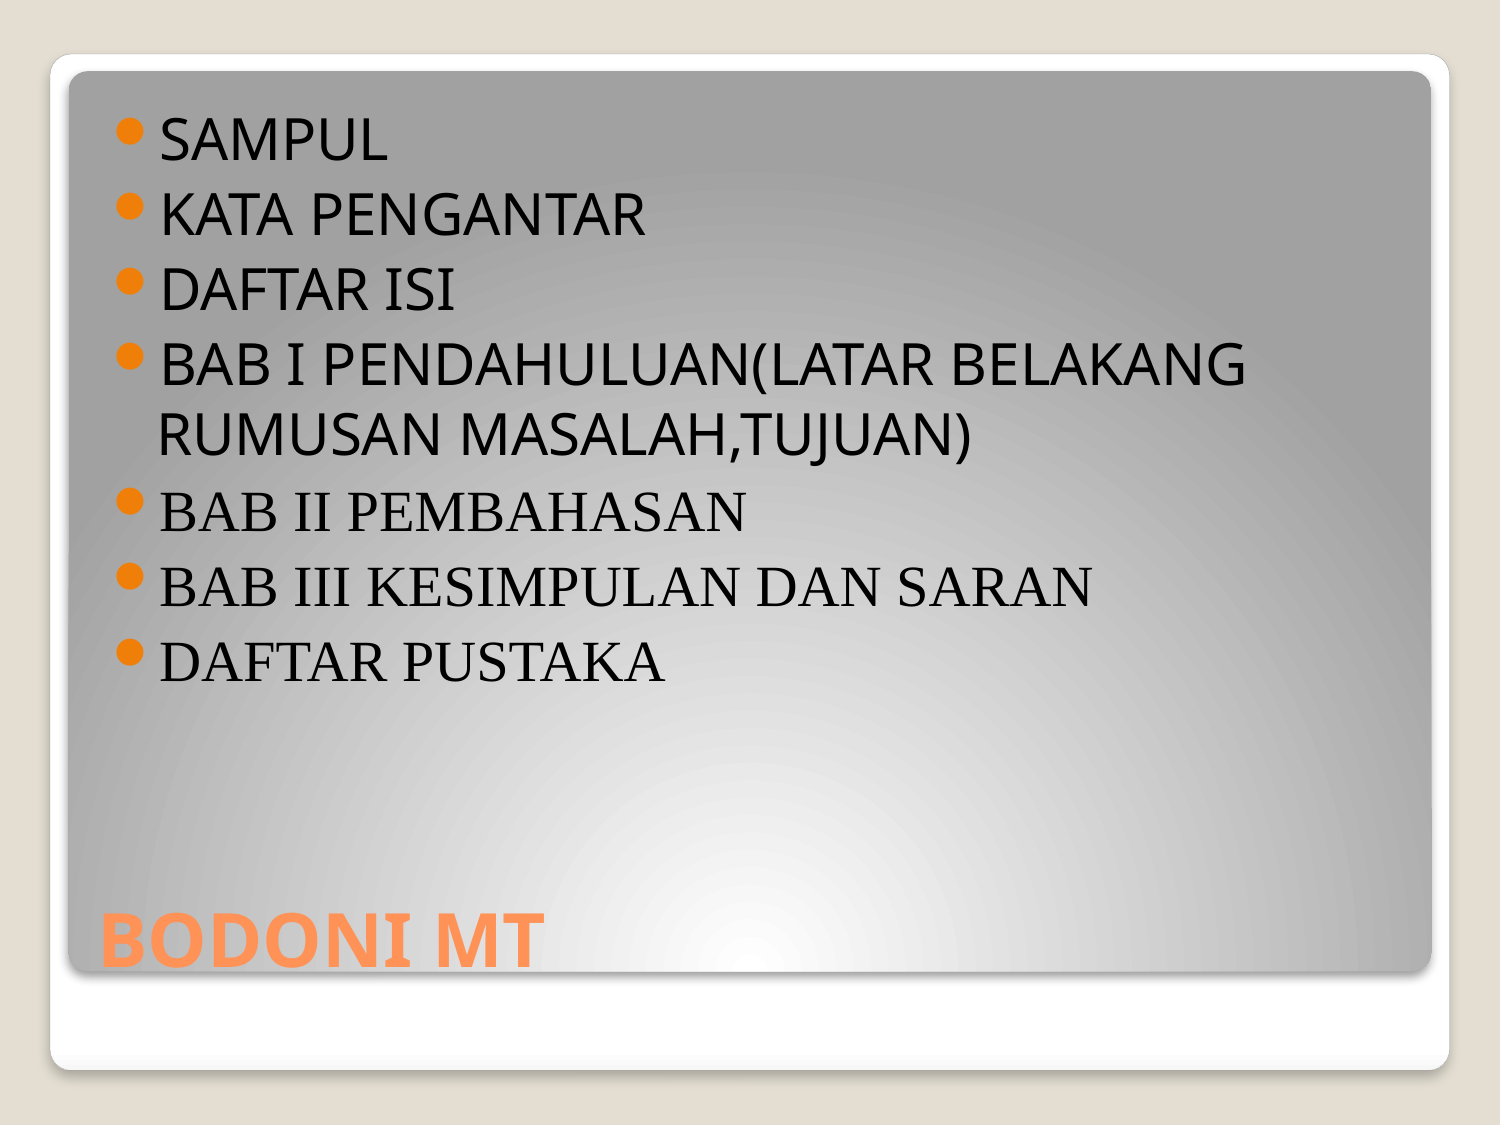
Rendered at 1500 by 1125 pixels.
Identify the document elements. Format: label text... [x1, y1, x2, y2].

list SAMPUL KATA PENGANTAR DAFTAR ISI BAB I PENDAHULUAN(LATAR BELAKANG RUMUSAN MASALAH,TUJUAN) BAB II PEMBAHASAN BAB III KESIMPULAN DAN SARAN DAFTAR PUSTAKA [82, 86, 1425, 774]
title BODONI MT [82, 817, 1425, 990]
